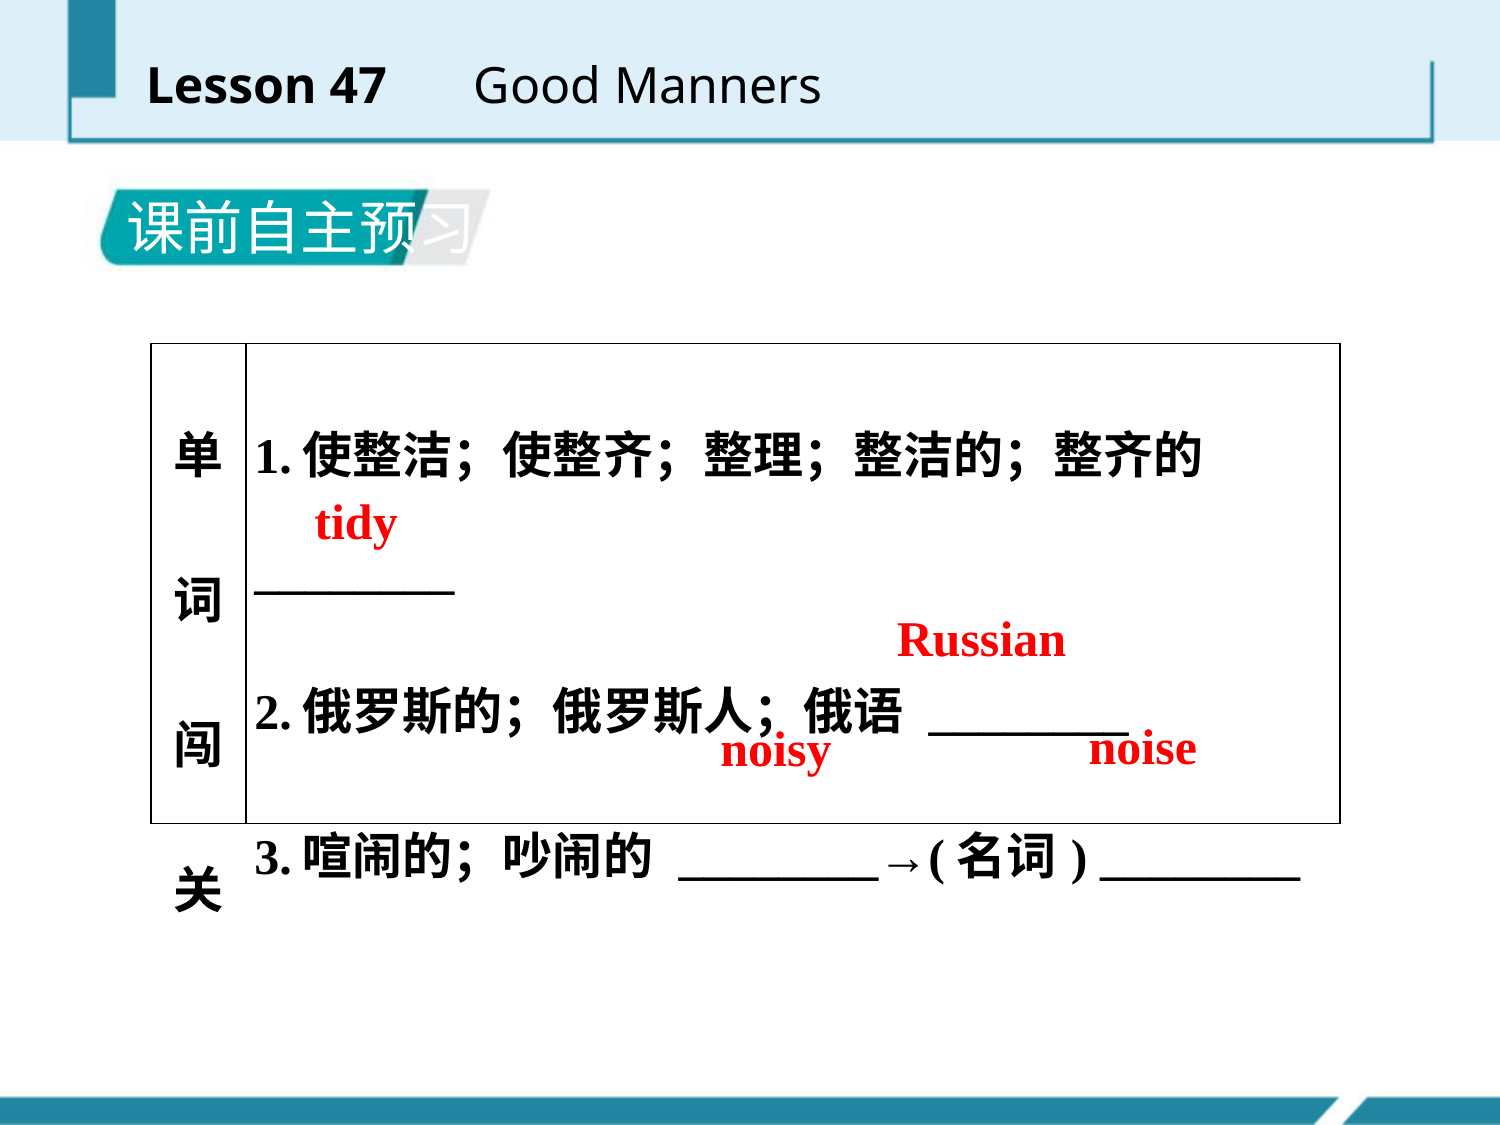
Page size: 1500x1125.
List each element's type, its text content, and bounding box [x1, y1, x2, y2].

table_header 1.使整洁；使整齐；整理；整洁的；整齐的 ________ 2.俄罗斯的；俄罗斯人；俄语 ________ 3.喧闹的；吵闹的 ________→(名词) ________ [247, 344, 1339, 823]
table_header 单词闯关 [152, 344, 245, 823]
picture [0, 0, 1500, 1125]
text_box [84, 171, 529, 283]
text_box Russian [882, 598, 1082, 674]
text_box tidy [299, 482, 413, 557]
text_box Lesson 47 Good Manners [117, 15, 852, 121]
text_box noisy [705, 709, 847, 784]
text_box noise [1074, 707, 1213, 782]
